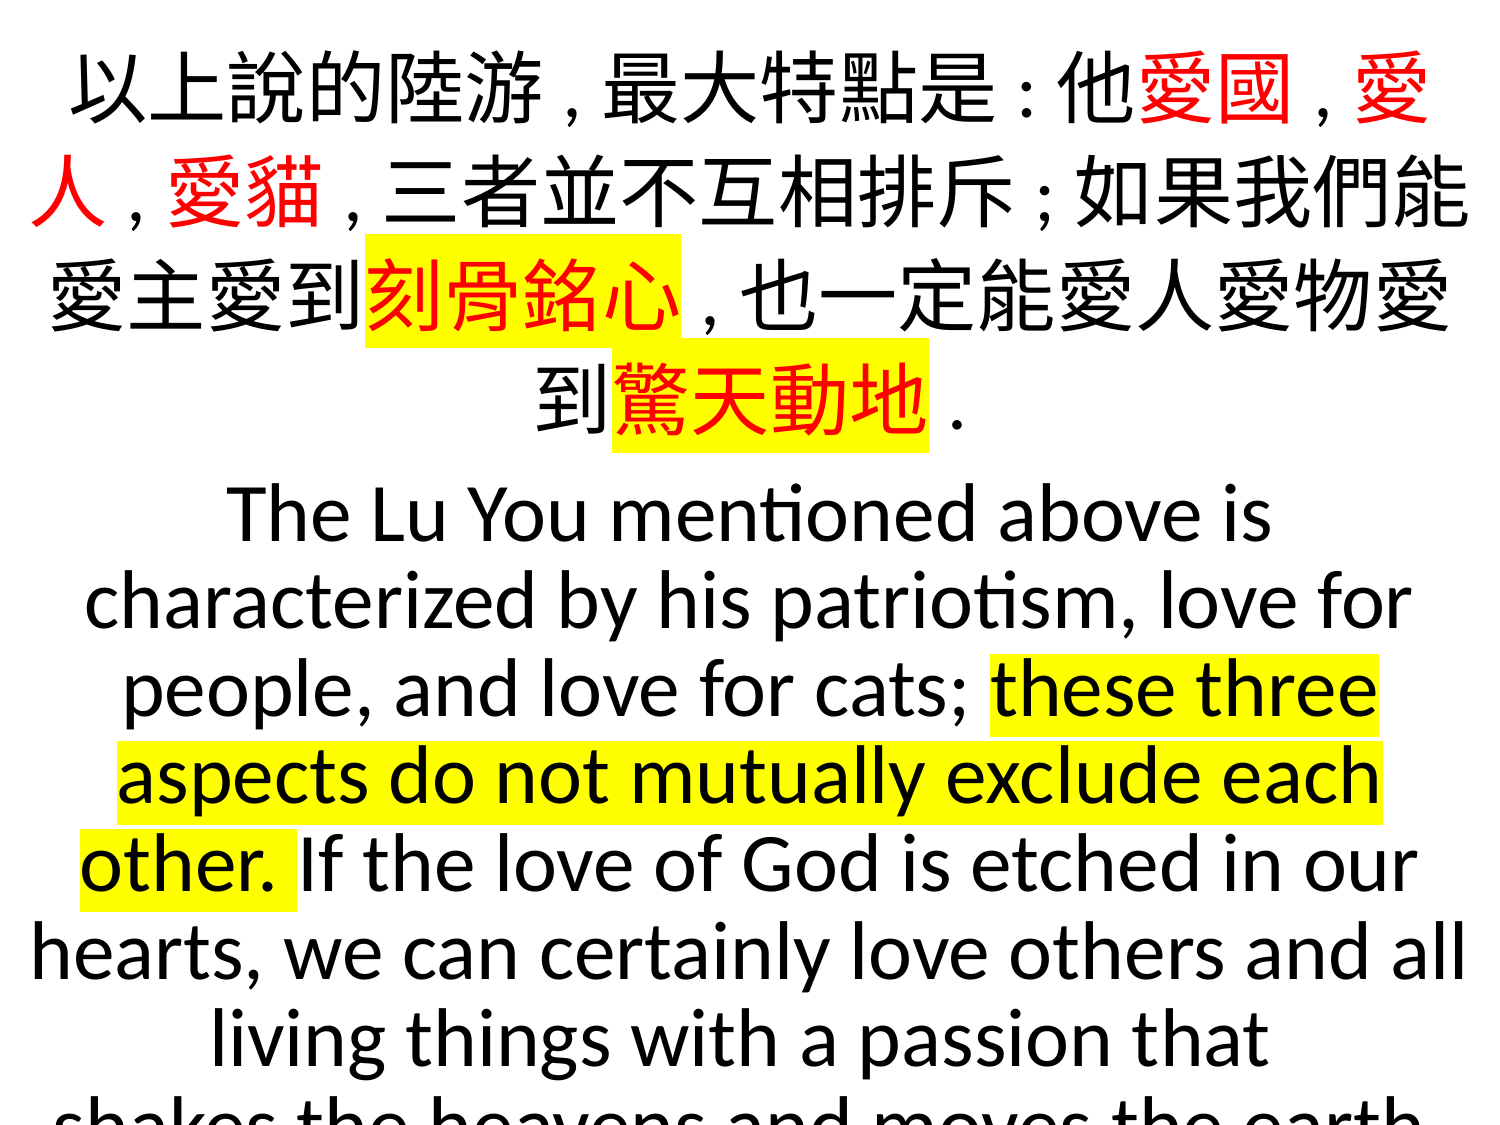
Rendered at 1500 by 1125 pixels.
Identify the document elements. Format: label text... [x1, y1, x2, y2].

subtitle 以上說的陸游,最大特點是:他愛國,愛人,愛貓,三者並不互相排斥;如果我們能愛主愛到刻骨銘心,也一定能愛人愛物愛到驚天動地. The Lu You mentioned above is characterized by his patriotism, love for people, and love for cats; these three aspects do not mutually exclude each other. If the love of God is etched in our hearts, we can certainly love others and all living things with a passion that shakes the heavens and moves the earth. [0, 21, 1500, 1106]
